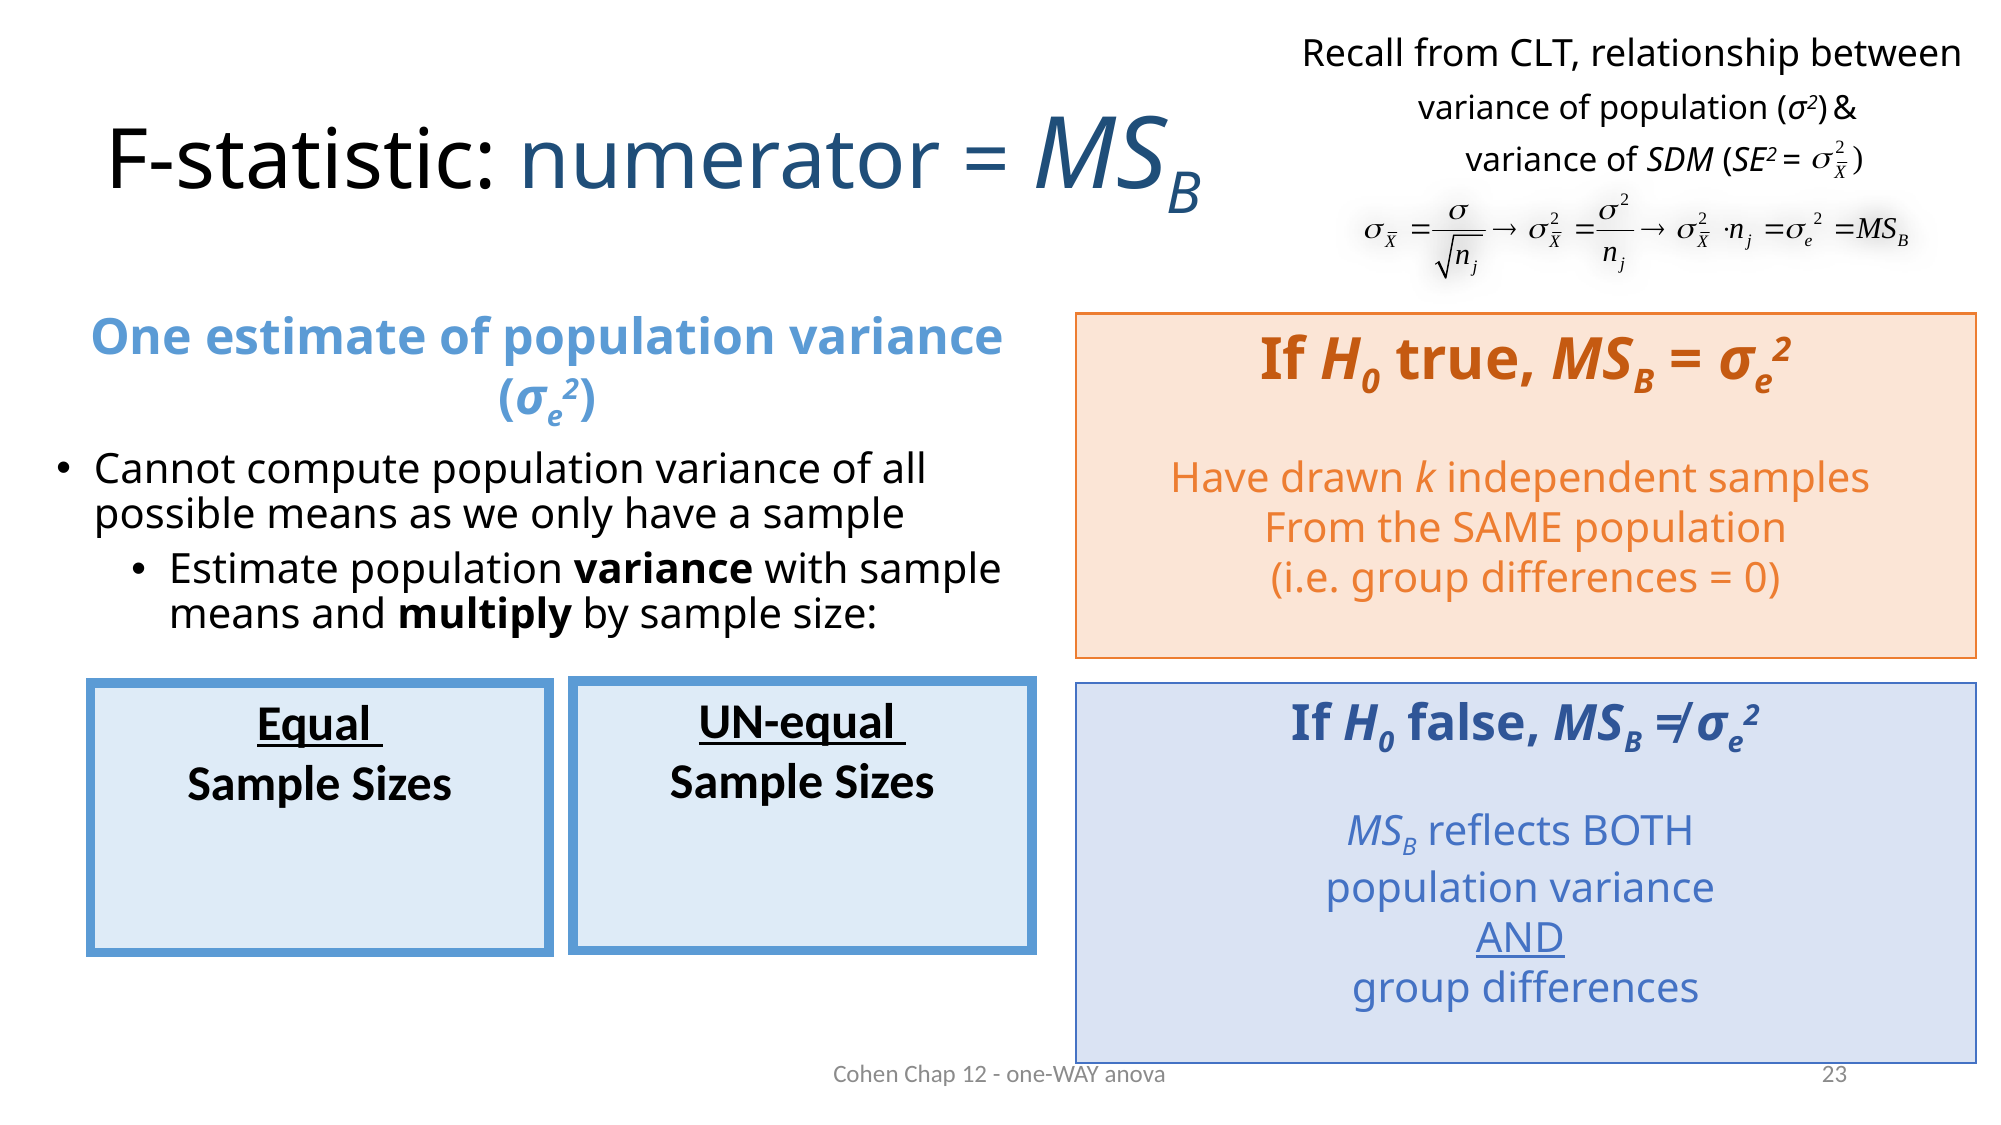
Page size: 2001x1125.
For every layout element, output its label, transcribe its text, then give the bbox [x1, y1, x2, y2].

slide_number 23 [1412, 1064, 1863, 1103]
text_box If H0 true, MSB = σe2 Have drawn k independent samples From the SAME population (i.e. group differences = 0) [1075, 312, 1977, 659]
picture [1360, 185, 1915, 283]
picture [1807, 133, 1869, 184]
text_box Recall from CLT, relationship between variance of population (σ2) & variance of SDM (SE2 = [1246, 21, 2000, 186]
text_box If H0 false, MSB ≠ σe2 MSB reflects BOTH population variance AND group differences [1075, 682, 1977, 1064]
list One estimate of population variance (σe2) Cannot compute population variance of all possible means as we only have a sample Estimate population variance with sample means and multiply by sample size: [41, 303, 1054, 1084]
title F-statistic: numerator = MSB [90, 29, 1360, 276]
footer Cohen Chap 12 - one-WAY anova [662, 1042, 1338, 1103]
